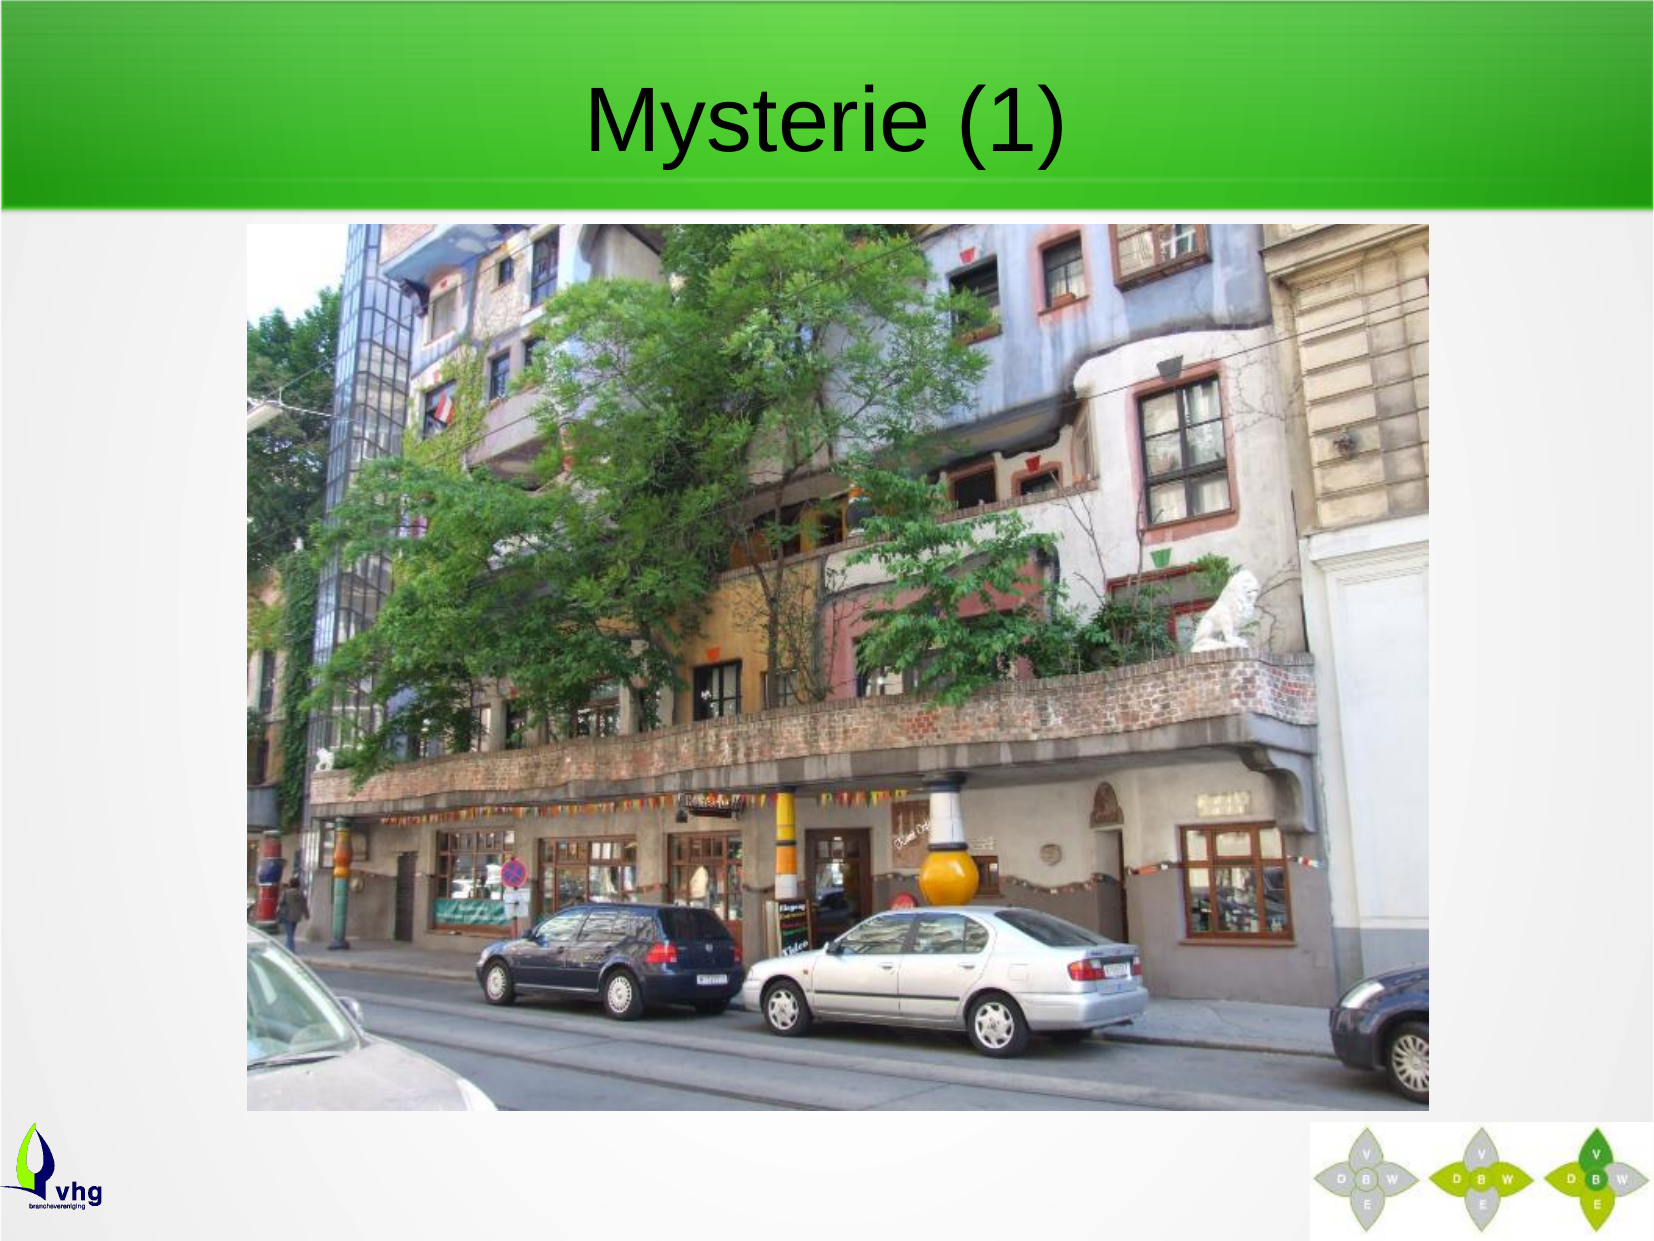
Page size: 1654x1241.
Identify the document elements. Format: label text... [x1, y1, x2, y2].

title Mysterie (1) [82, 47, 1571, 189]
picture [0, 0, 1654, 1241]
